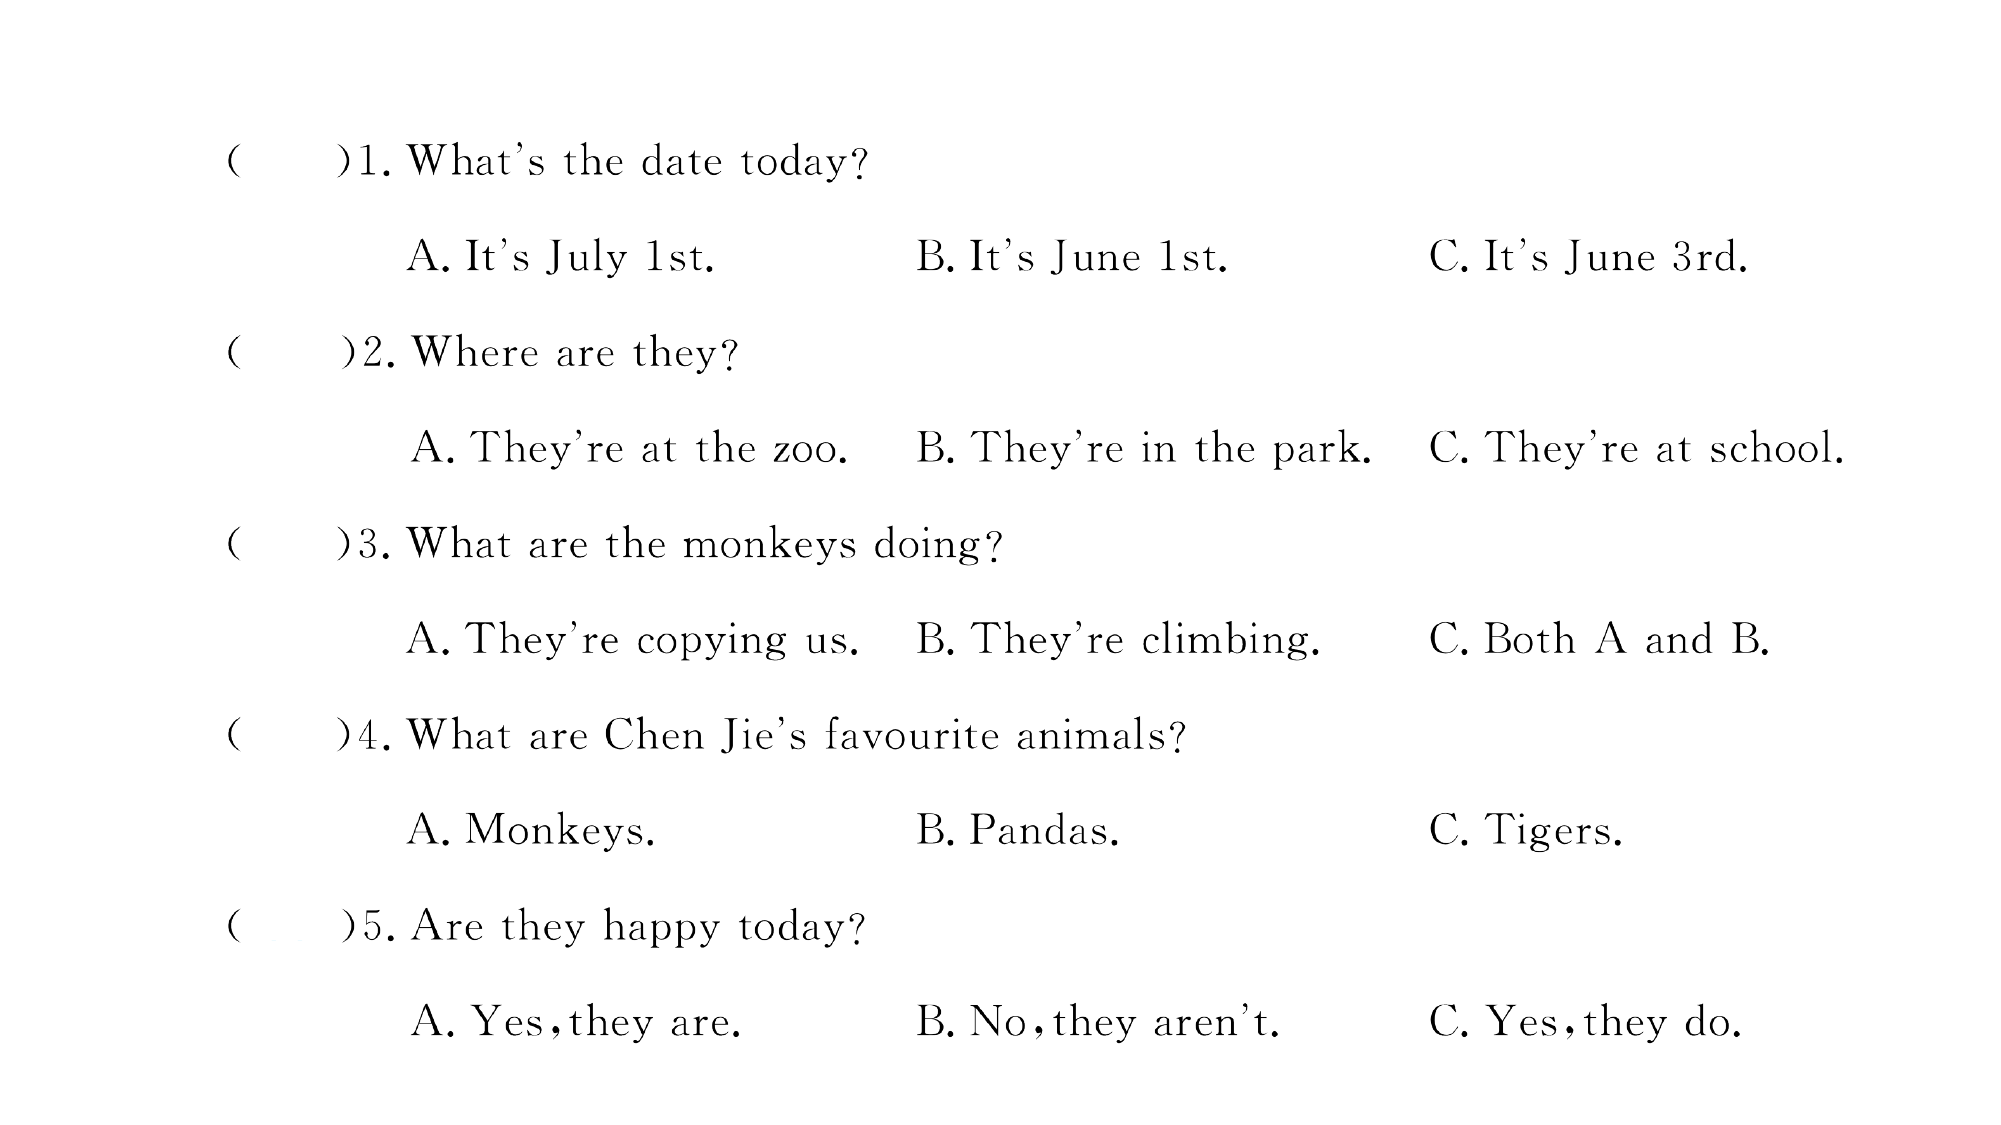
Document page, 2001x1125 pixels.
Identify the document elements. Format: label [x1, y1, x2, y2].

picture [223, 118, 2000, 1064]
